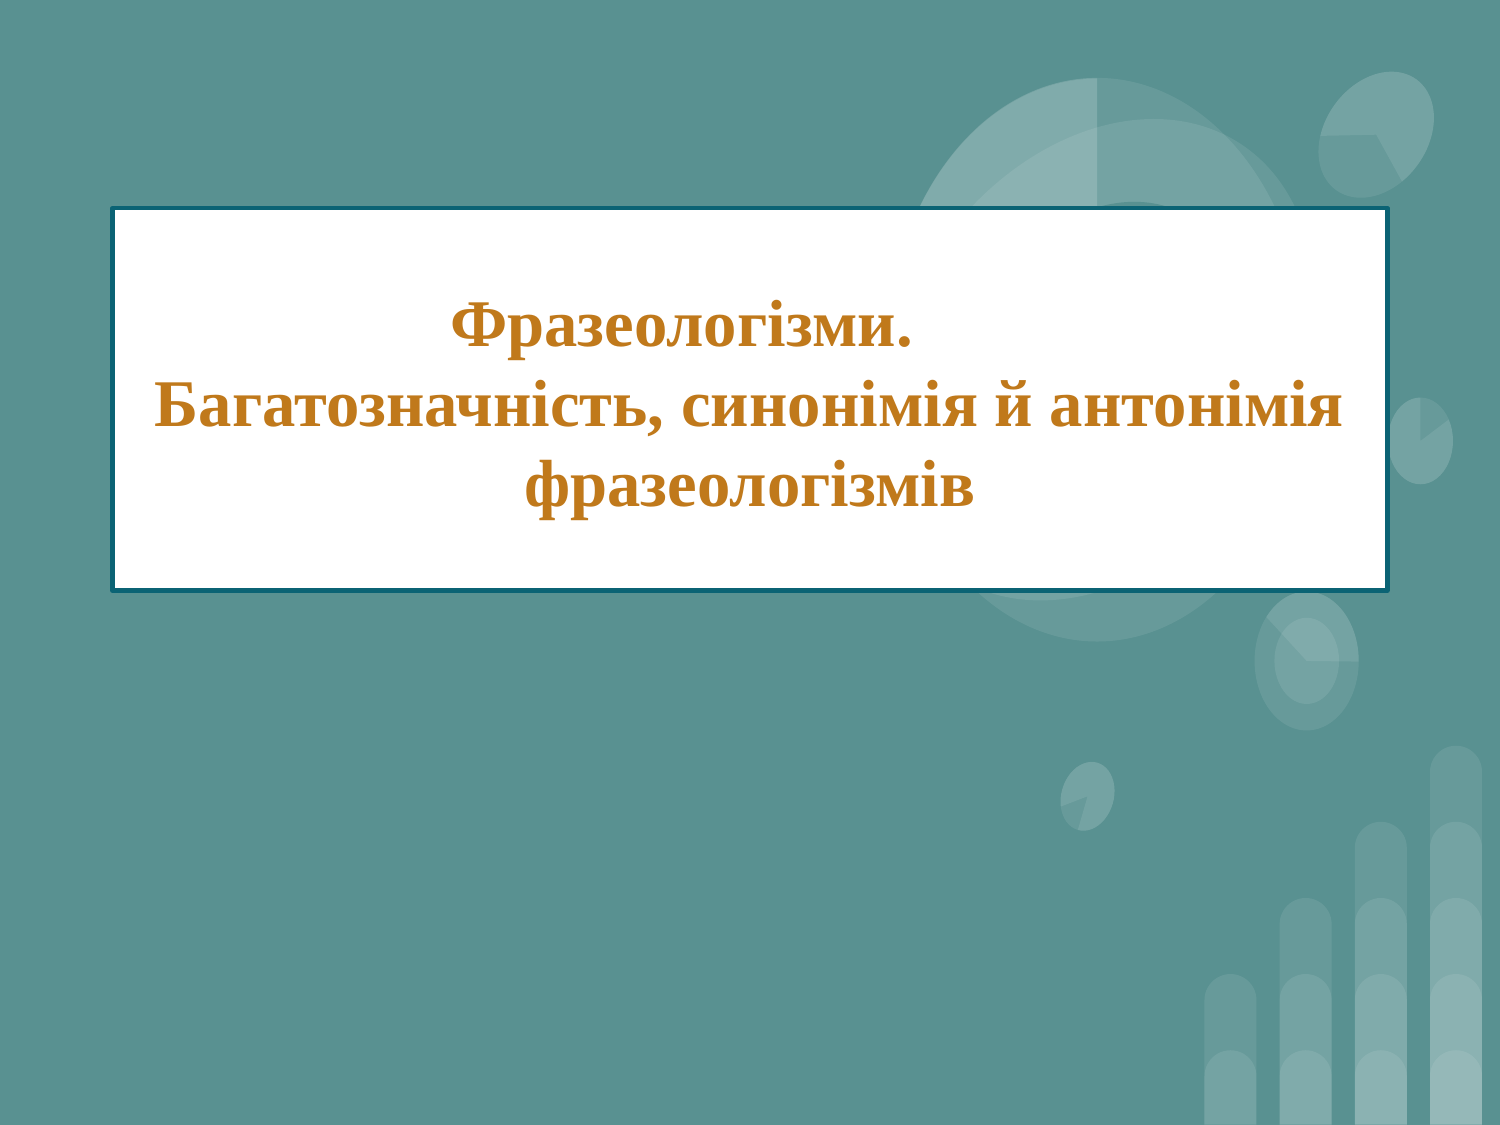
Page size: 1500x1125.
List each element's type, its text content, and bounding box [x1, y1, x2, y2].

title Фразеологізми. Багатозначність, синонімія й антонімія фразеологізмів [112, 208, 1388, 591]
